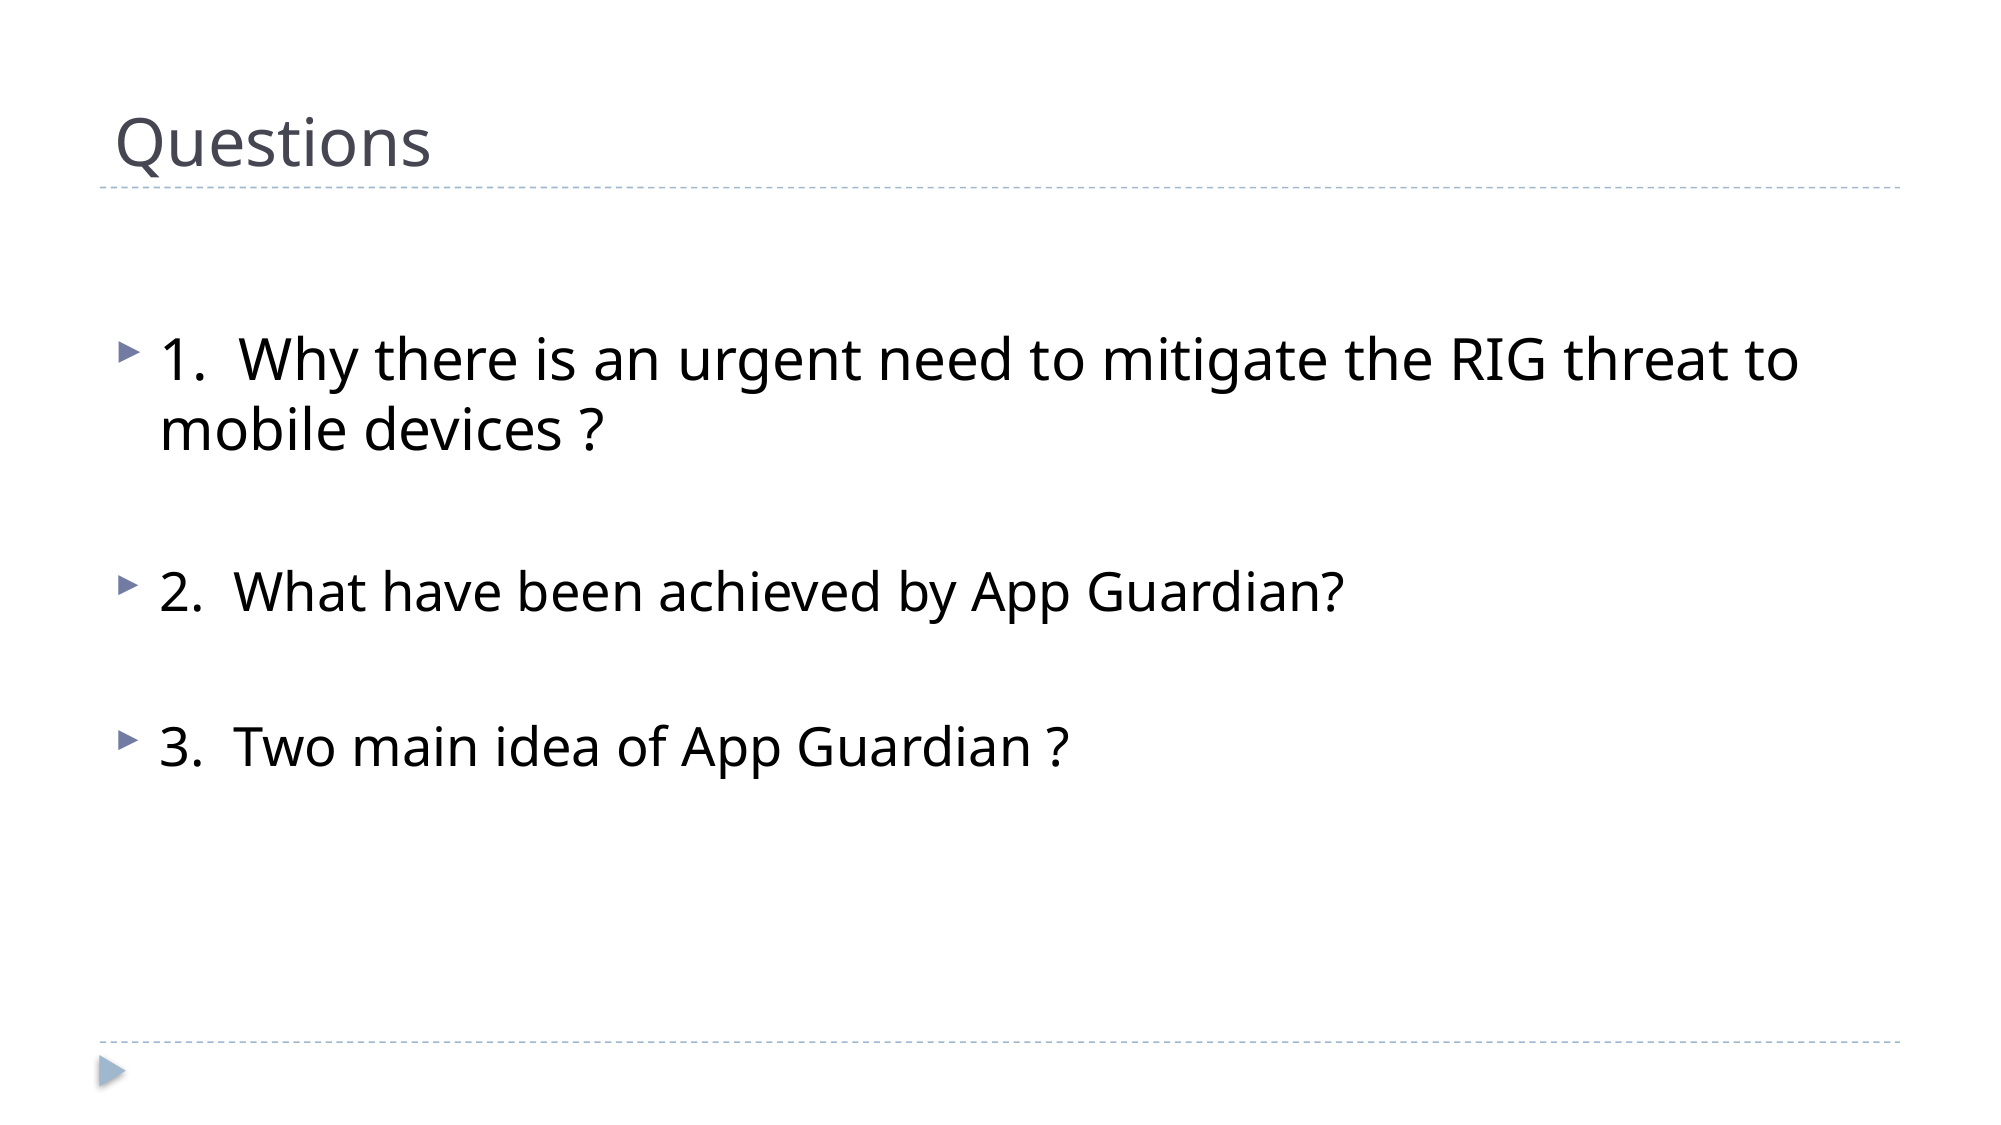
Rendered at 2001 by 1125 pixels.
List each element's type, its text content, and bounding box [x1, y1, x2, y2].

title Questions [99, 24, 1900, 188]
list 1. Why there is an urgent need to mitigate the RIG threat to mobile devices ? 2. What have been achieved by App Guardian? 3. Two main idea of App Guardian ? [99, 314, 1900, 1125]
